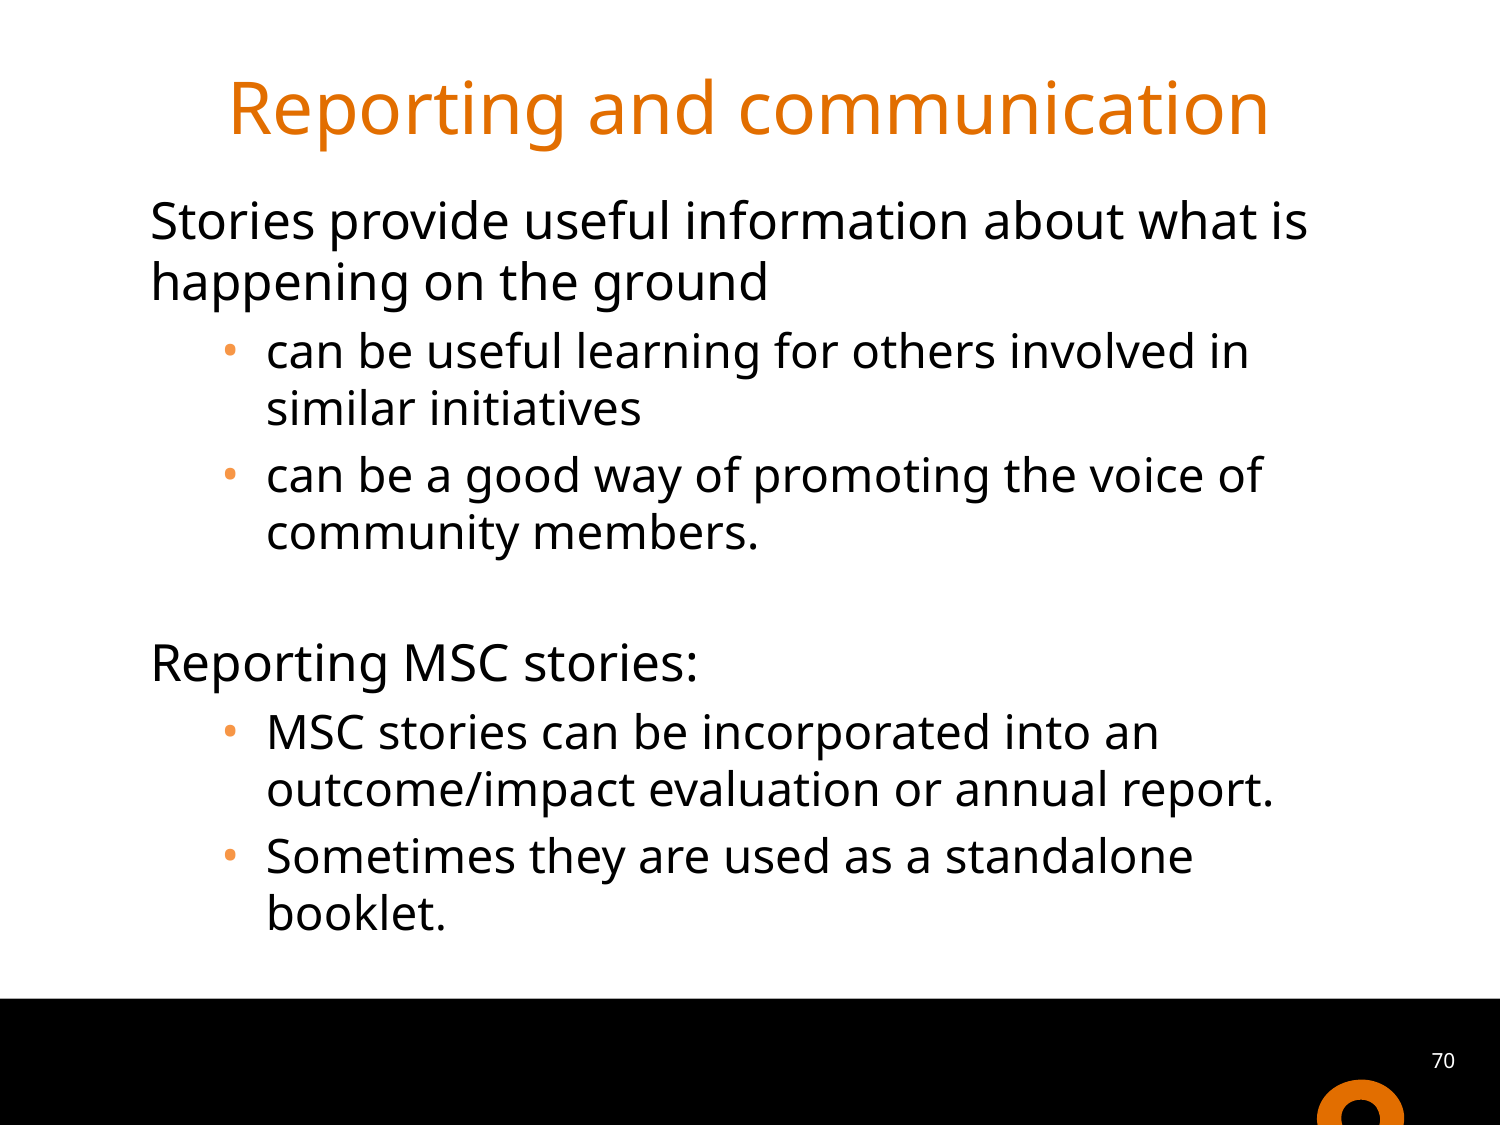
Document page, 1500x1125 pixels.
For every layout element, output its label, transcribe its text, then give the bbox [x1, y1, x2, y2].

title Reporting and communication [133, 60, 1367, 150]
list Stories provide useful information about what is happening on the ground can be useful learning for others involved in similar initiatives can be a good way of promoting the voice of community members. Reporting MSC stories: MSC stories can be incorporated into an outcome/impact evaluation or annual report. Sometimes they are used as a standalone booklet. [135, 180, 1369, 953]
